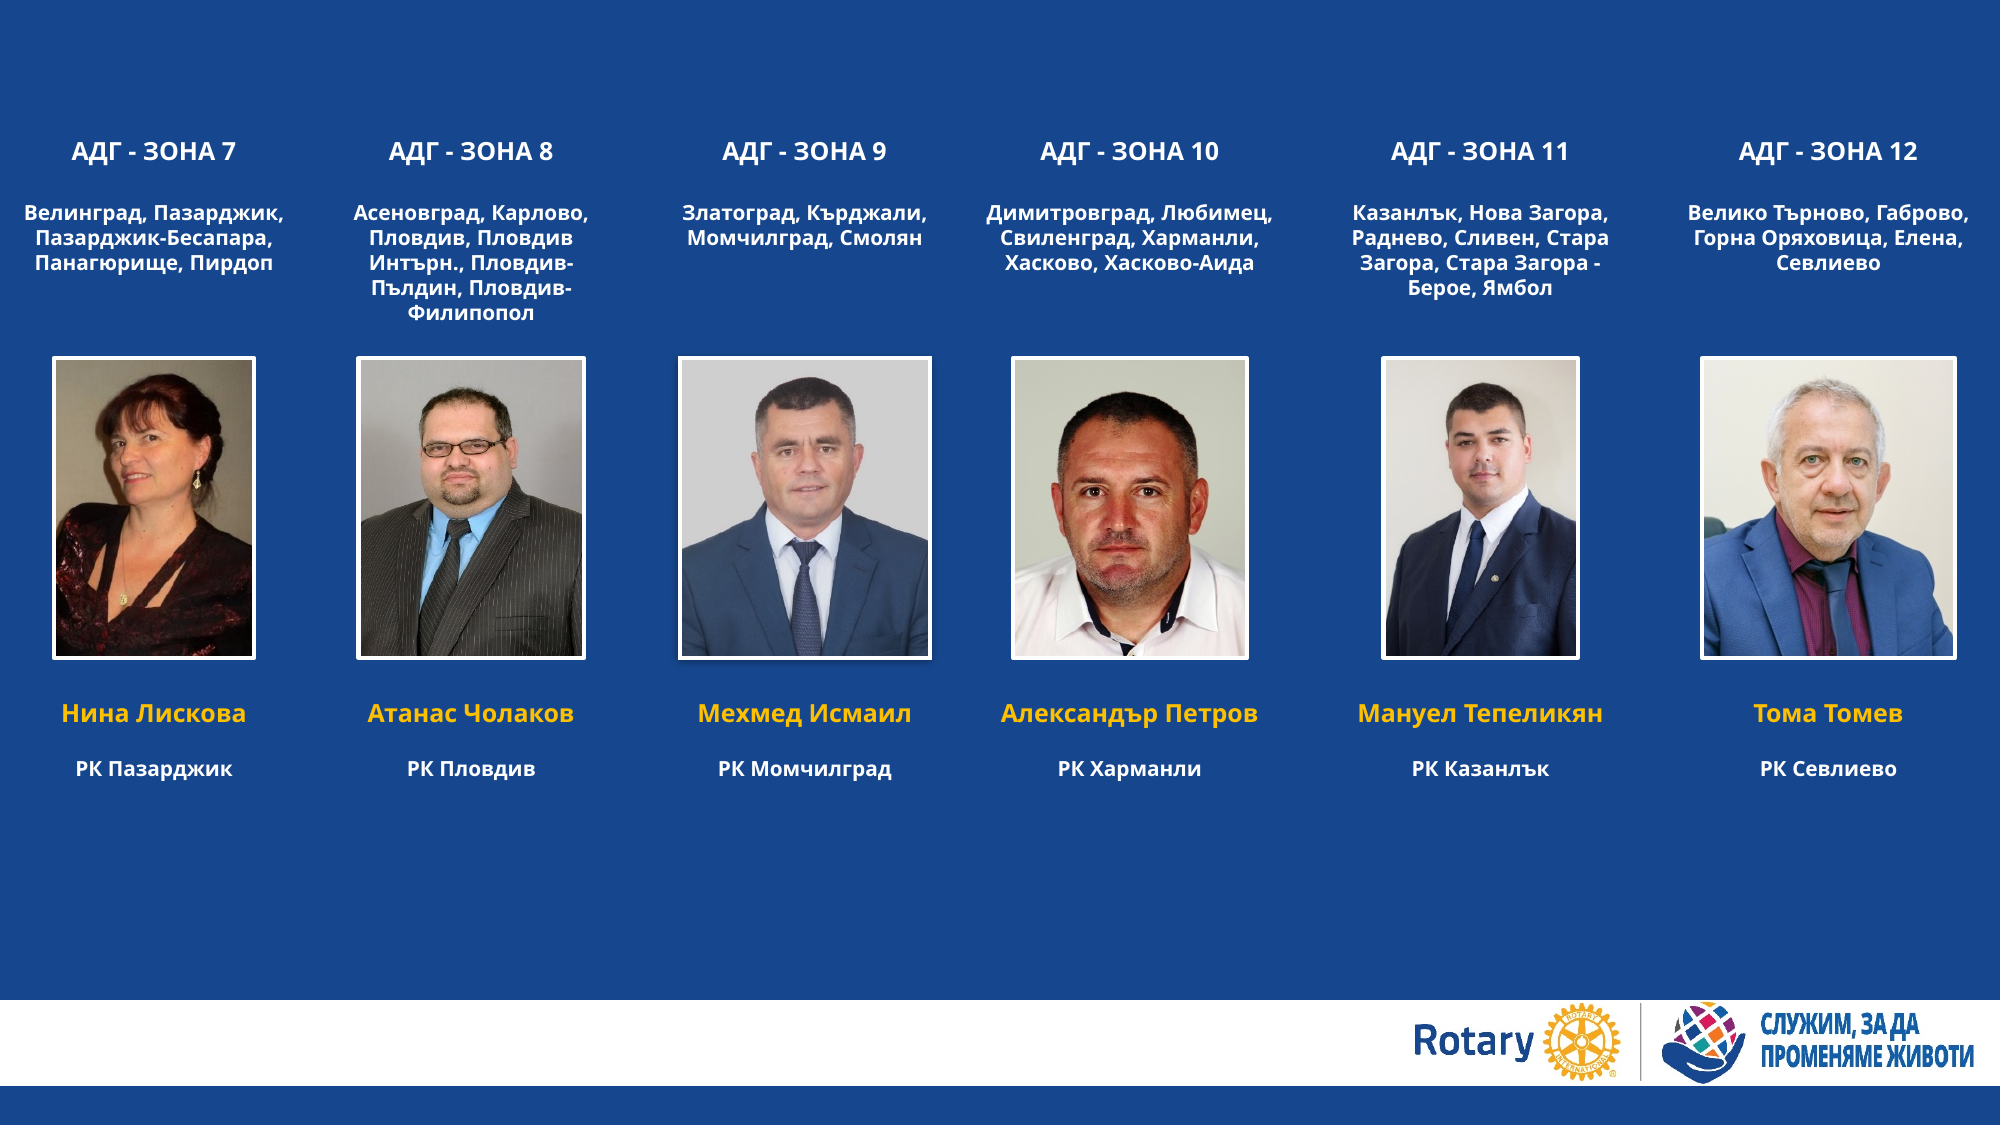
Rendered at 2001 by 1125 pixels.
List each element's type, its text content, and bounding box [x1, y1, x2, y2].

picture [1385, 360, 1576, 656]
picture [55, 360, 253, 656]
text_box АДГ - ЗОНА 10 [1025, 128, 1235, 173]
picture [1704, 360, 1953, 656]
text_box Мехмед Исмаил [642, 690, 967, 736]
text_box РК Пловдив [308, 748, 634, 788]
text_box РК Казанлък [1318, 748, 1643, 788]
text_box Велинград, Пазарджик, Пазарджик-Бесапара, Панагюрище, Пирдоп [0, 192, 308, 283]
text_box Мануел Тепеликян [1318, 690, 1643, 736]
text_box АДГ - ЗОНА 8 [373, 128, 569, 173]
text_box Златоград, Кърджали, Момчилград, Смолян [642, 192, 967, 258]
text_box Асеновград, Карлово, Пловдив, Пловдив Интърн., Пловдив-Пълдин, Пловдив-Филипопол [308, 192, 634, 333]
picture [681, 360, 928, 656]
text_box Нина Лискова [0, 690, 308, 736]
text_box АДГ - ЗОНА 9 [707, 128, 902, 173]
text_box Атанас Чолаков [308, 690, 634, 736]
text_box АДГ - ЗОНА 11 [1376, 128, 1585, 173]
text_box Тома Томев [1666, 690, 1991, 736]
text_box Казанлък, Нова Загора, Раднево, Сливен, Стара Загора, Стара Загора - Берое, Ямбол [1318, 192, 1643, 308]
text_box АДГ - ЗОНА 12 [1724, 128, 1933, 173]
text_box Александър Петров [967, 690, 1293, 736]
text_box РК Харманли [967, 748, 1293, 788]
text_box РК Момчилград [642, 748, 967, 788]
picture [1415, 1000, 1974, 1085]
text_box РК Пазарджик [0, 748, 308, 788]
text_box Димитровград, Любимец, Свиленград, Харманли, Хасково, Хасково-Аида [967, 192, 1293, 283]
text_box Велико Търново, Габрово, Горна Оряховица, Елена, Севлиево [1666, 192, 1991, 283]
picture [1015, 360, 1245, 656]
text_box РК Севлиево [1666, 748, 1991, 788]
picture [360, 360, 582, 656]
text_box АДГ - ЗОНА 7 [56, 128, 252, 173]
